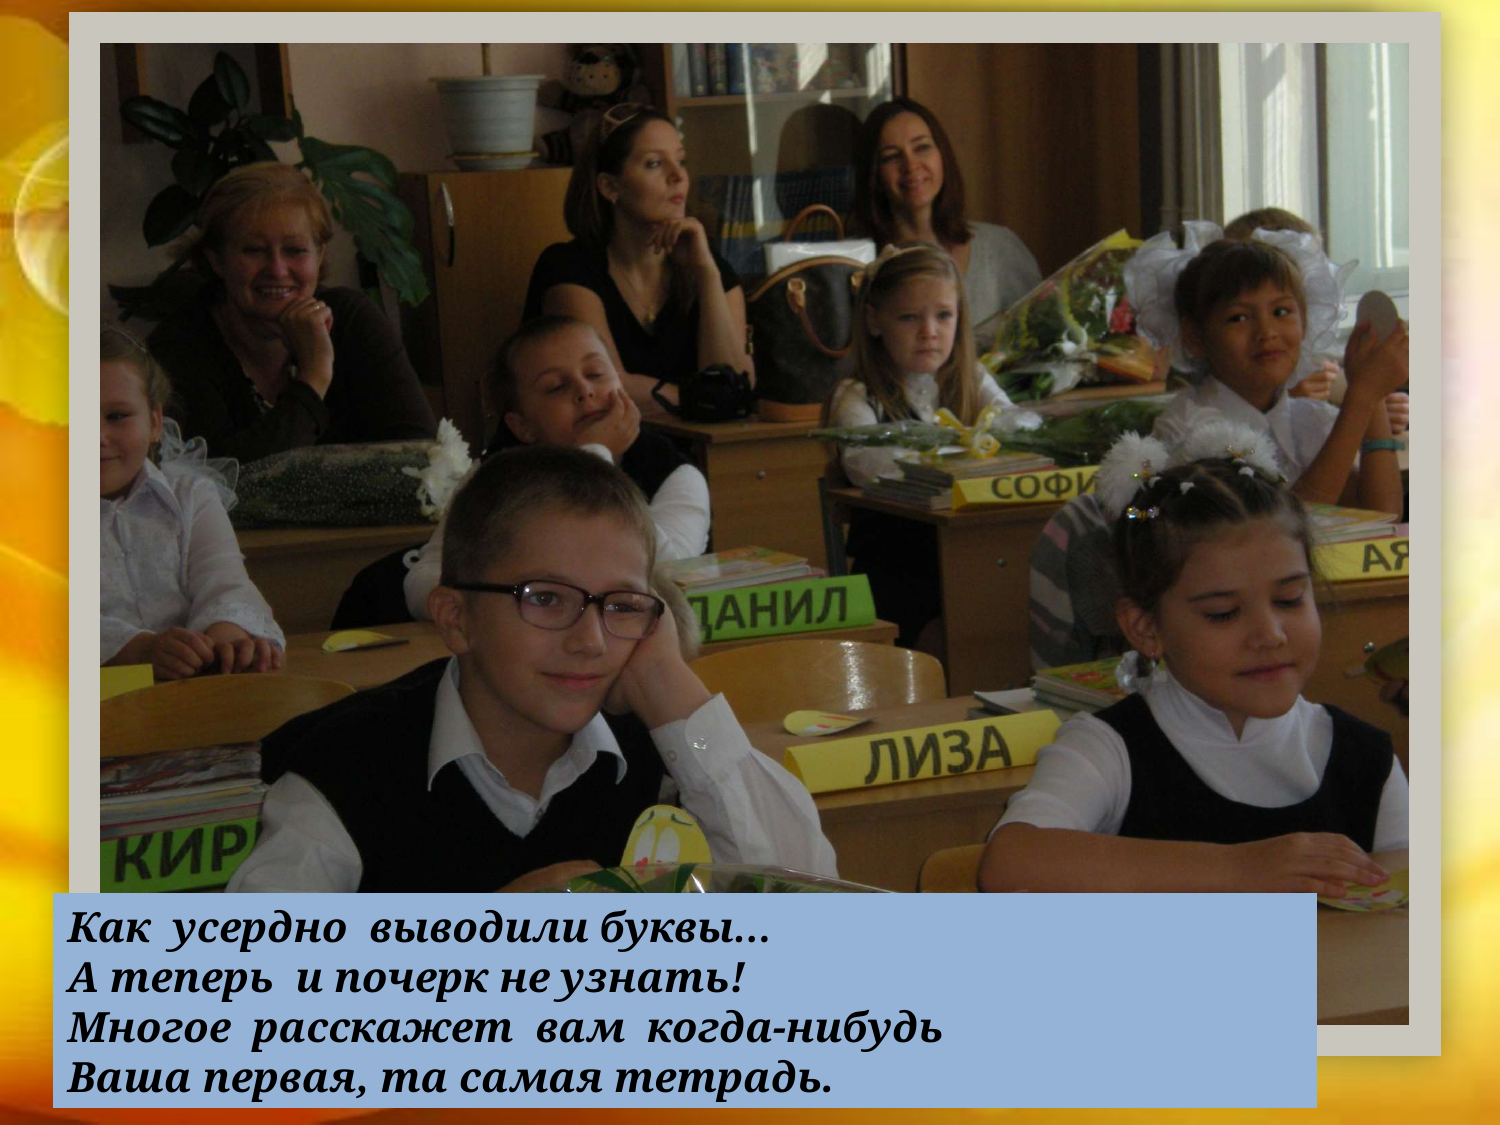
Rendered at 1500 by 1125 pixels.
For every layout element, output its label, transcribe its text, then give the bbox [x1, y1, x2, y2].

text_box Как усердно выводили буквы… А теперь и почерк не узнать! Многое расскажет вам когда-нибудь Ваша первая, та самая тетрадь. [53, 893, 1317, 1108]
picture [0, 0, 1500, 1125]
